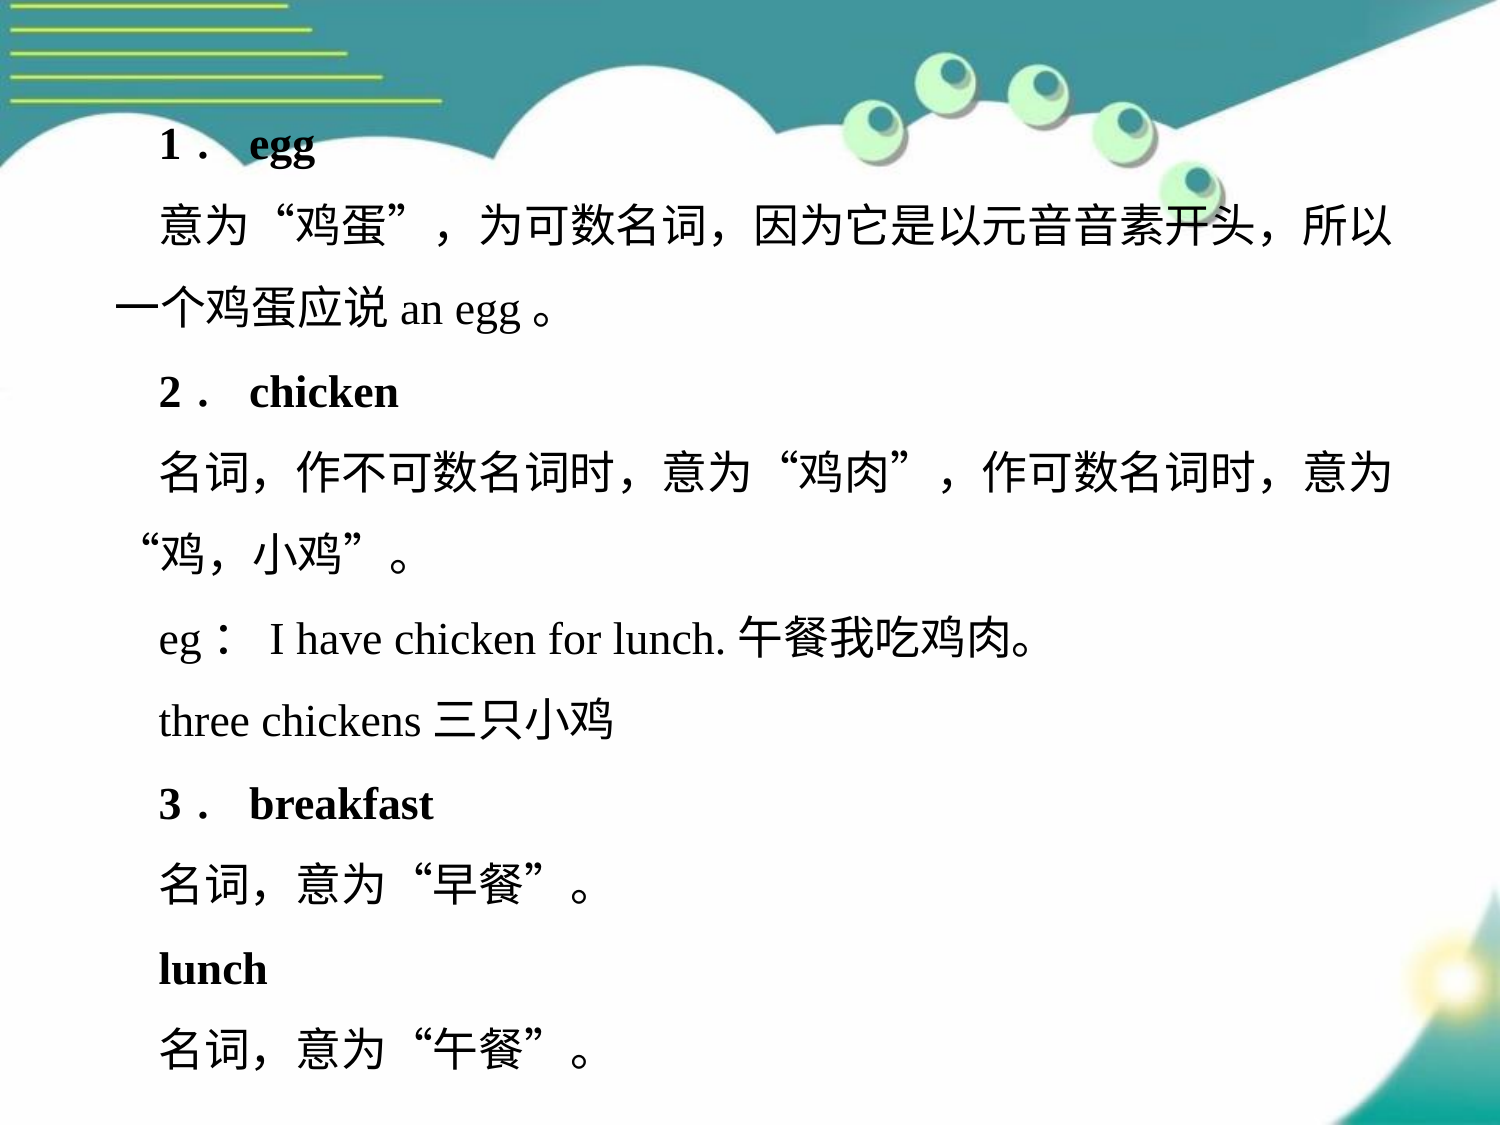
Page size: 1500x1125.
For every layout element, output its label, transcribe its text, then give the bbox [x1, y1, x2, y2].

picture [0, 0, 1500, 1125]
text_box 1．egg 意为“鸡蛋”，为可数名词，因为它是以元音音素开头，所以一个鸡蛋应说an egg。 2．chicken 名词，作不可数名词时，意为“鸡肉”，作可数名词时，意为“鸡，小鸡”。 eg：I have chicken for lunch.午餐我吃鸡肉。 three chickens三只小鸡 3．breakfast 名词，意为“早餐”。 lunch 名词，意为“午餐”。 [99, 79, 1450, 1083]
